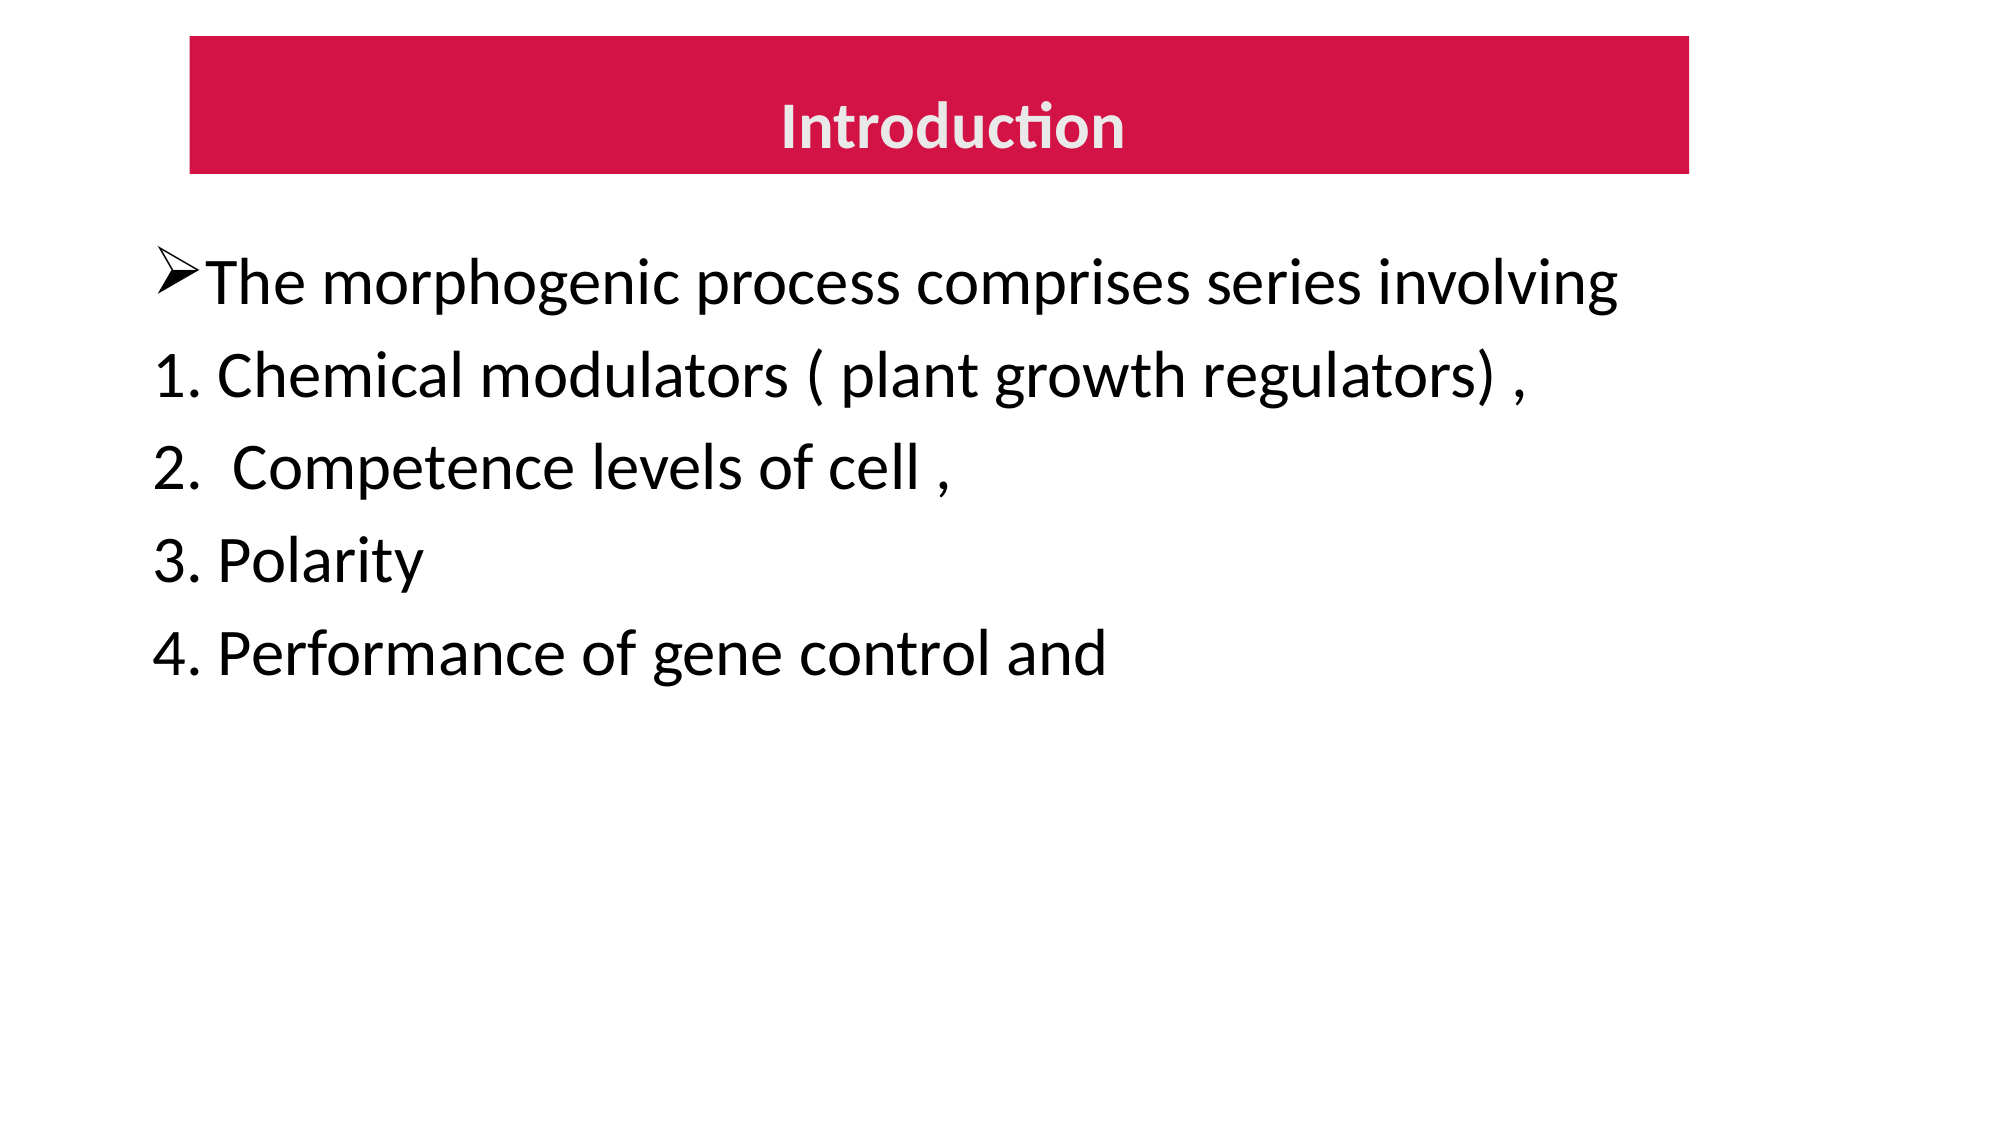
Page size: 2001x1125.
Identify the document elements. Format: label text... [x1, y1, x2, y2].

picture [189, 36, 1690, 174]
list The morphogenic process comprises series involving 1. Chemical modulators ( plant growth regulators) , 2. Competence levels of cell , 3. Polarity 4. Performance of gene control and [137, 239, 1863, 954]
